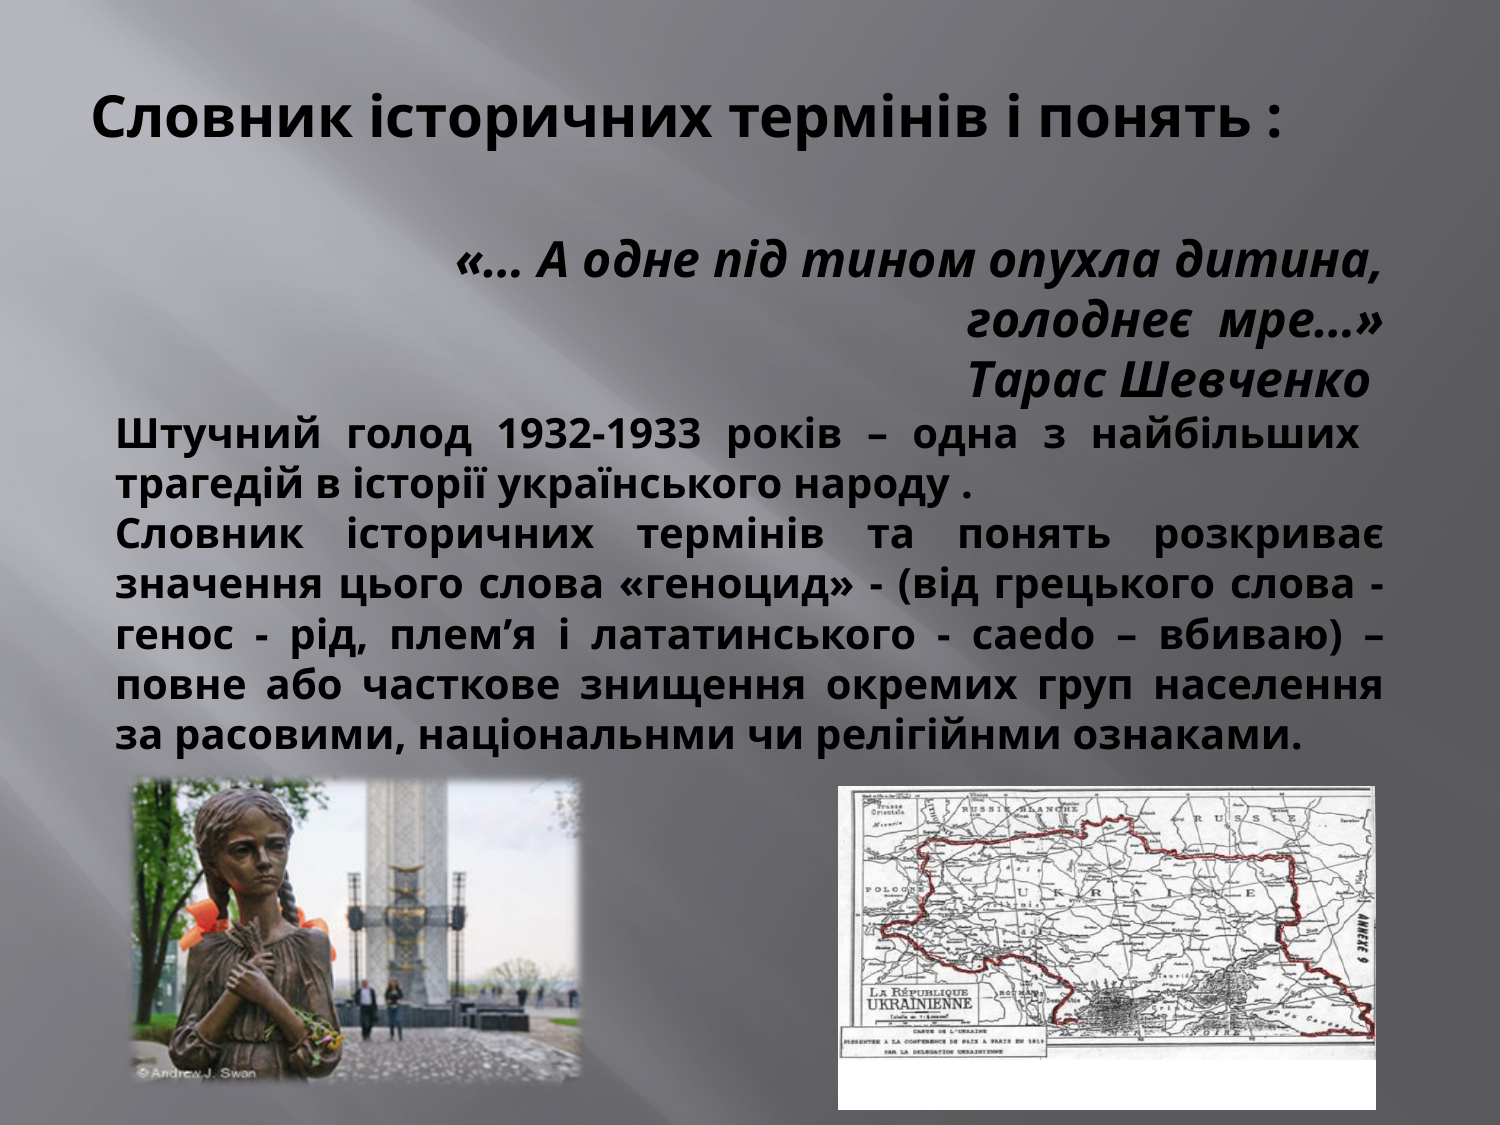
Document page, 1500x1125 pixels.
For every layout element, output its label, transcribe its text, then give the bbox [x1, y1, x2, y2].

text_box «… А одне під тином опухла дитина, голоднеє мре…» Тарас Шевченко Штучний голод 1932-1933 років – одна з найбільших трагедій в історії українського народу . Словник історичних термінів та понять розкриває значення цього слова «геноцид» - (від грецького слова - генос - рід, плем’я і лататинського - caedo – вбиваю) – повне або часткове знищення окремих груп населення за расовими, національнми чи релігійнми ознаками. [100, 219, 1400, 765]
title Словник історичних термінів і понять : [75, 45, 1300, 185]
picture [837, 786, 1376, 1110]
picture [123, 769, 590, 1092]
